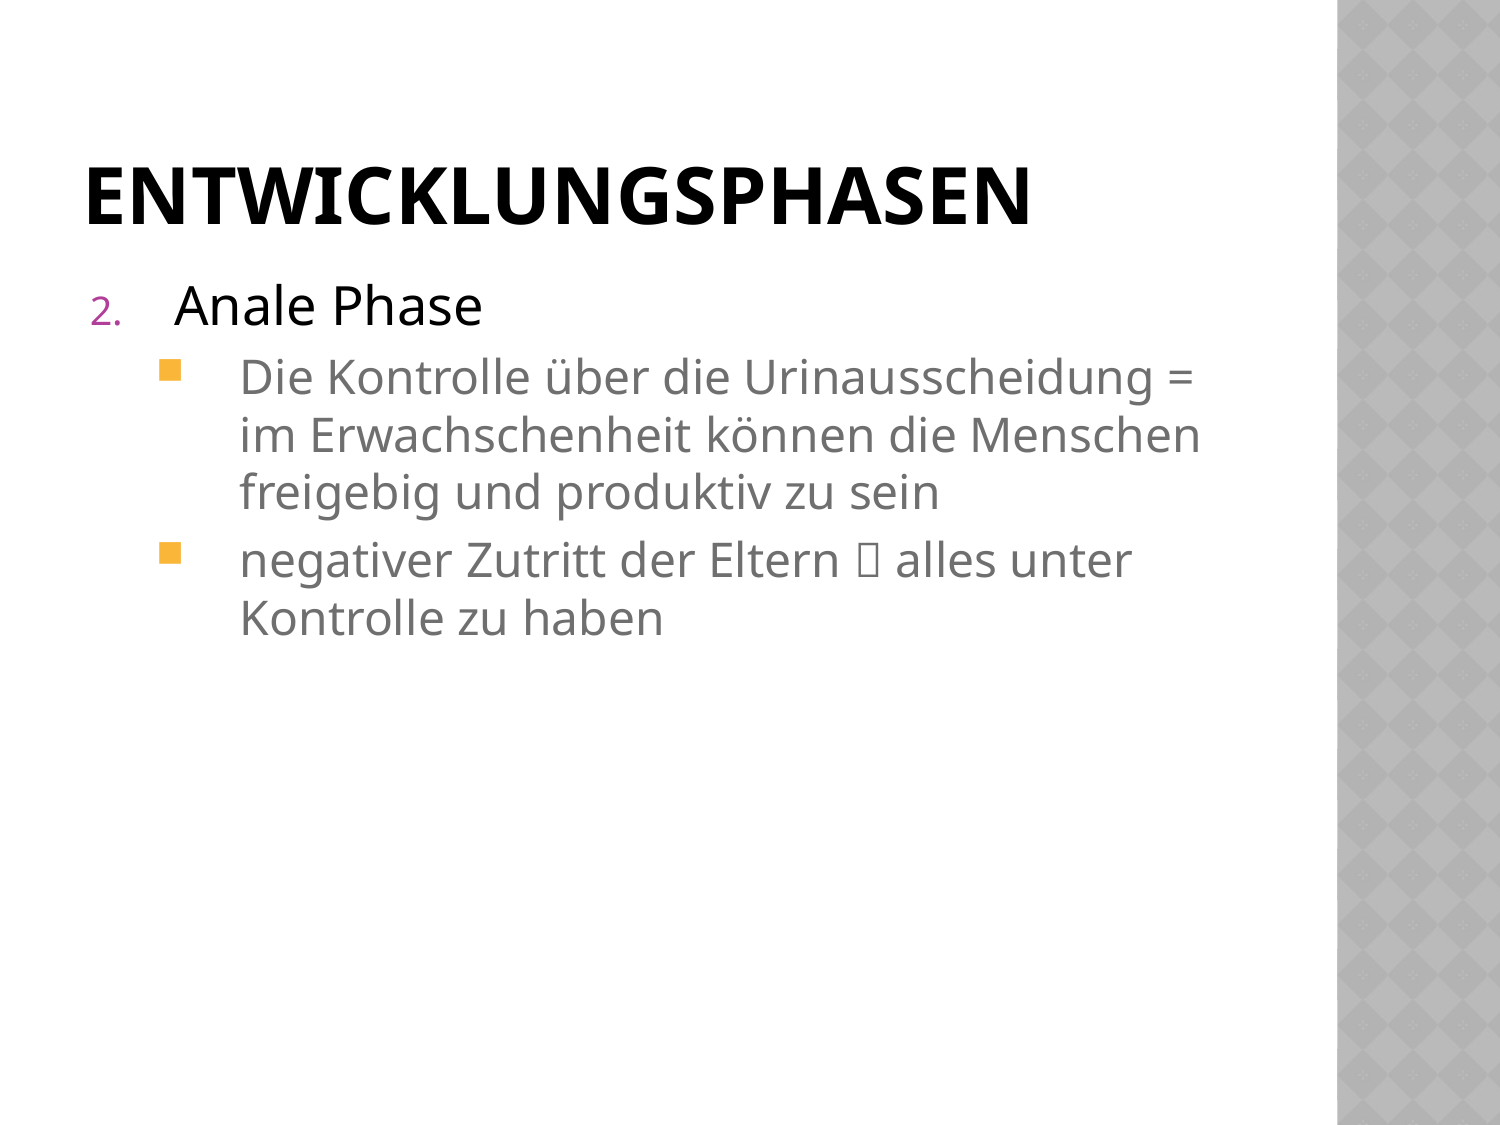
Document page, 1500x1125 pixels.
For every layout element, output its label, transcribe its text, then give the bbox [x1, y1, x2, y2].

list Anale Phase Die Kontrolle über die Urinausscheidung = im Erwachschenheit können die Menschen freigebig und produktiv zu sein negativer Zutritt der Eltern  alles unter Kontrolle zu haben [75, 264, 1263, 1059]
title Entwicklungsphasen [75, 52, 1263, 240]
